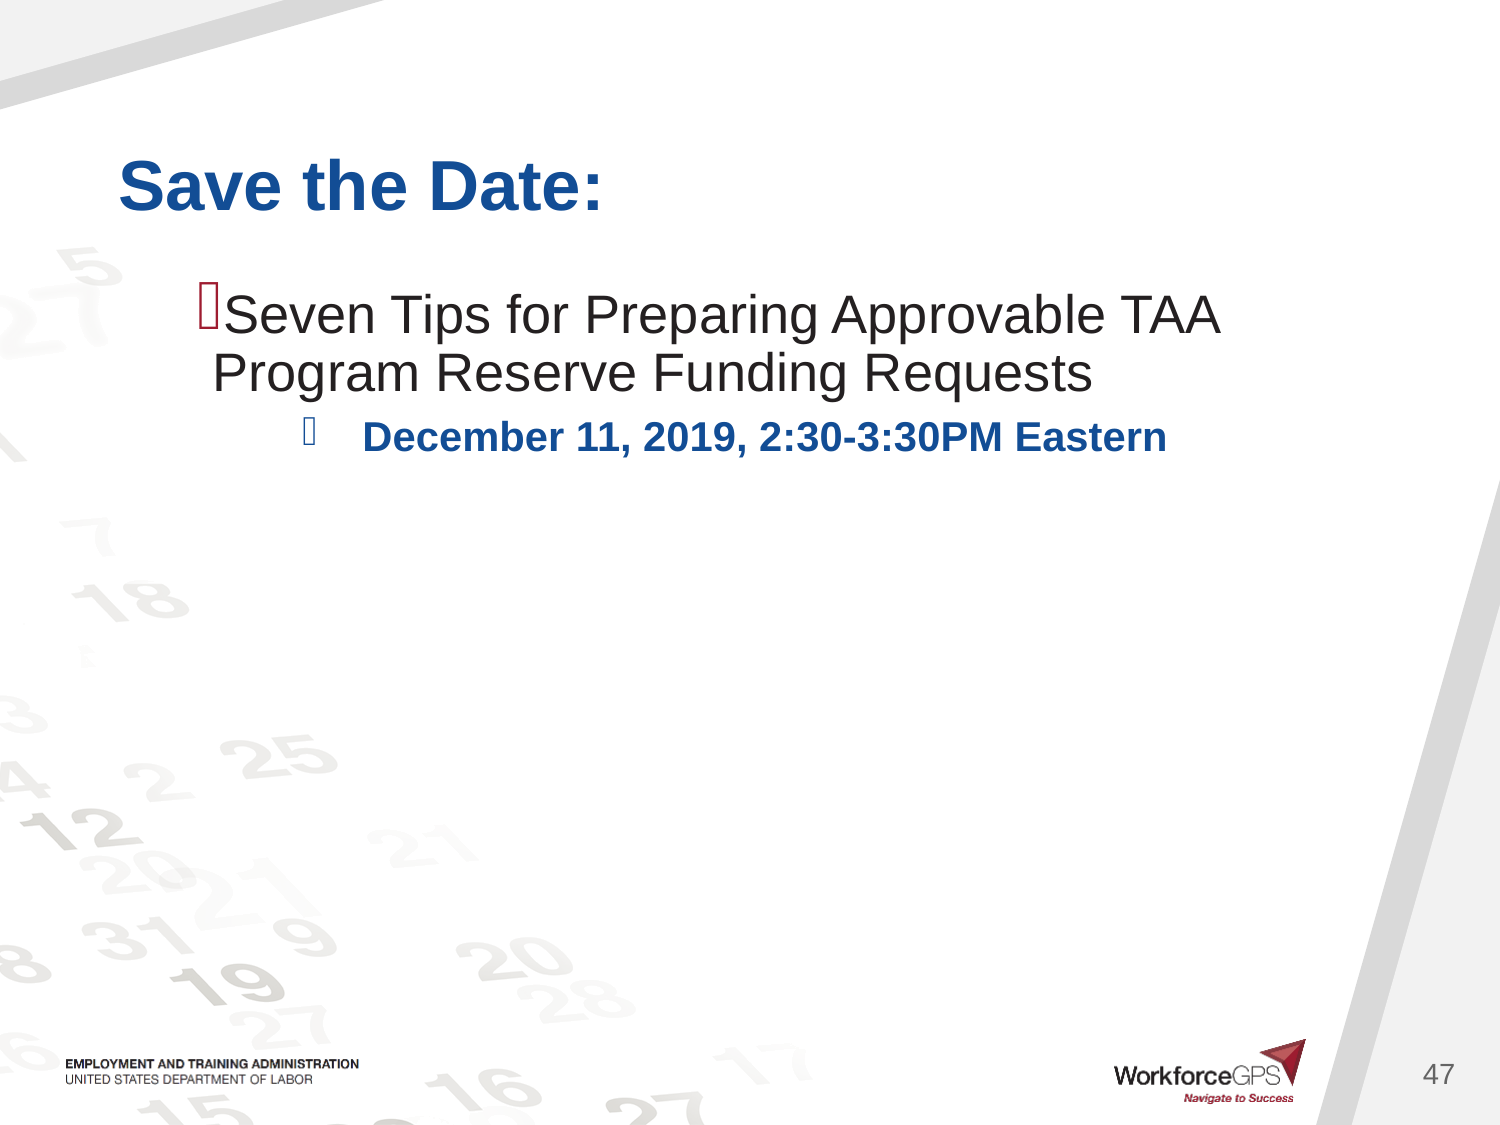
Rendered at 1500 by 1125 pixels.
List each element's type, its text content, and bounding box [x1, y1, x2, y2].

picture [1112, 1038, 1308, 1105]
list Seven Tips for Preparing Approvable TAA Program Reserve Funding Requests December 11, 2019, 2:30-3:30PM Eastern [182, 278, 1440, 1018]
slide_number 47 [1260, 1042, 1471, 1103]
